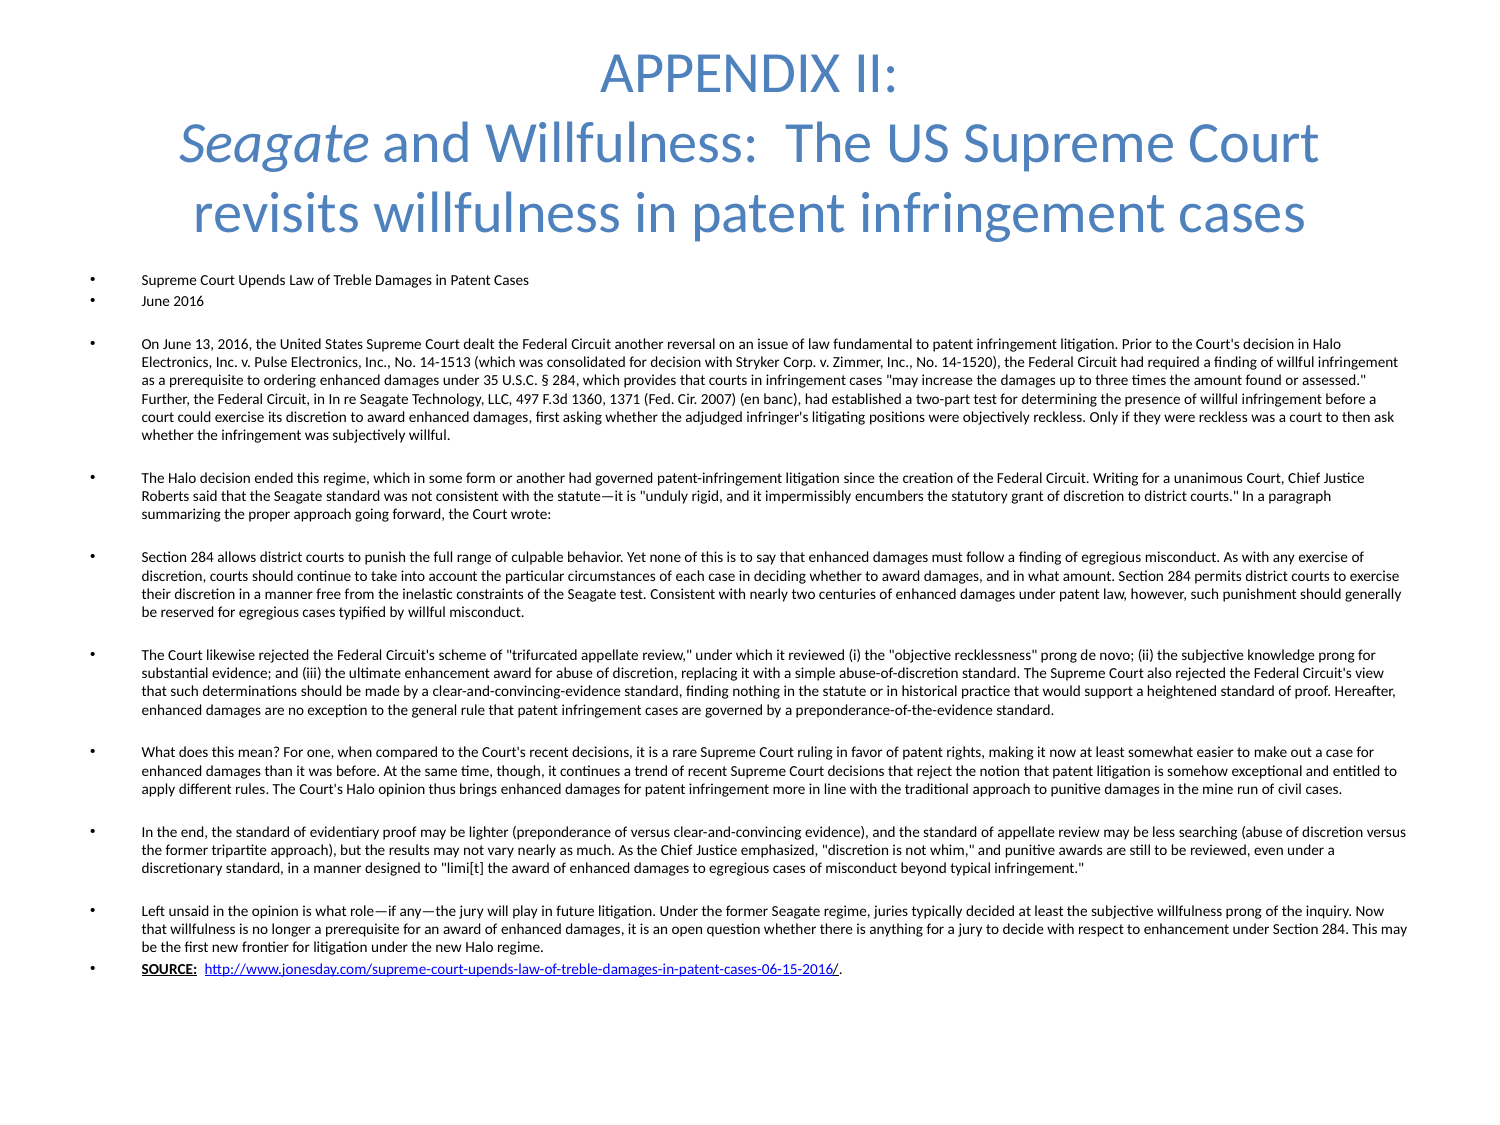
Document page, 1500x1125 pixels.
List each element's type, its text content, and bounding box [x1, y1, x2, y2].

list Supreme Court Upends Law of Treble Damages in Patent Cases June 2016 On June 13, 2016, the United States Supreme Court dealt the Federal Circuit another reversal on an issue of law fundamental to patent infringement litigation. Prior to the Court's decision in Halo Electronics, Inc. v. Pulse Electronics, Inc., No. 14-1513 (which was consolidated for decision with Stryker Corp. v. Zimmer, Inc., No. 14-1520), the Federal Circuit had required a finding of willful infringement as a prerequisite to ordering enhanced damages under 35 U.S.C. § 284, which provides that courts in infringement cases "may increase the damages up to three times the amount found or assessed." Further, the Federal Circuit, in In re Seagate Technology, LLC, 497 F.3d 1360, 1371 (Fed. Cir. 2007) (en banc), had established a two-part test for determining the presence of willful infringement before a court could exercise its discretion to award enhanced damages, first asking whether the adjudged infringer's litigating positions were objectively reckless. Only if they were reckless was a court to then ask whether the infringement was subjectively willful. The Halo decision ended this regime, which in some form or another had governed patent-infringement litigation since the creation of the Federal Circuit. Writing for a unanimous Court, Chief Justice Roberts said that the Seagate standard was not consistent with the statute—it is "unduly rigid, and it impermissibly encumbers the statutory grant of discretion to district courts." In a paragraph summarizing the proper approach going forward, the Court wrote: Section 284 allows district courts to punish the full range of culpable behavior. Yet none of this is to say that enhanced damages must follow a finding of egregious misconduct. As with any exercise of discretion, courts should continue to take into account the particular circumstances of each case in deciding whether to award damages, and in what amount. Section 284 permits district courts to exercise their discretion in a manner free from the inelastic constraints of the Seagate test. Consistent with nearly two centuries of enhanced damages under patent law, however, such punishment should generally be reserved for egregious cases typified by willful misconduct. The Court likewise rejected the Federal Circuit's scheme of "trifurcated appellate review," under which it reviewed (i) the "objective recklessness" prong de novo; (ii) the subjective knowledge prong for substantial evidence; and (iii) the ultimate enhancement award for abuse of discretion, replacing it with a simple abuse-of-discretion standard. The Supreme Court also rejected the Federal Circuit's view that such determinations should be made by a clear-and-convincing-evidence standard, finding nothing in the statute or in historical practice that would support a heightened standard of proof. Hereafter, enhanced damages are no exception to the general rule that patent infringement cases are governed by a preponderance-of-the-evidence standard. What does this mean? For one, when compared to the Court's recent decisions, it is a rare Supreme Court ruling in favor of patent rights, making it now at least somewhat easier to make out a case for enhanced damages than it was before. At the same time, though, it continues a trend of recent Supreme Court decisions that reject the notion that patent litigation is somehow exceptional and entitled to apply different rules. The Court's Halo opinion thus brings enhanced damages for patent infringement more in line with the traditional approach to punitive damages in the mine run of civil cases. In the end, the standard of evidentiary proof may be lighter (preponderance of versus clear-and-convincing evidence), and the standard of appellate review may be less searching (abuse of discretion versus the former tripartite approach), but the results may not vary nearly as much. As the Chief Justice emphasized, "discretion is not whim," and punitive awards are still to be reviewed, even under a discretionary standard, in a manner designed to "limi[t] the award of enhanced damages to egregious cases of misconduct beyond typical infringement." Left unsaid in the opinion is what role—if any—the jury will play in future litigation. Under the former Seagate regime, juries typically decided at least the subjective willfulness prong of the inquiry. Now that willfulness is no longer a prerequisite for an award of enhanced damages, it is an open question whether there is anything for a jury to decide with respect to enhancement under Section 284. This may be the first new frontier for litigation under the new Halo regime. SOURCE: http://www.jonesday.com/supreme-court-upends-law-of-treble-damages-in-patent-cases-06-15-2016/. [75, 262, 1425, 1005]
title APPENDIX II: Seagate and Willfulness: The US Supreme Court revisits willfulness in patent infringement cases [75, 45, 1425, 233]
